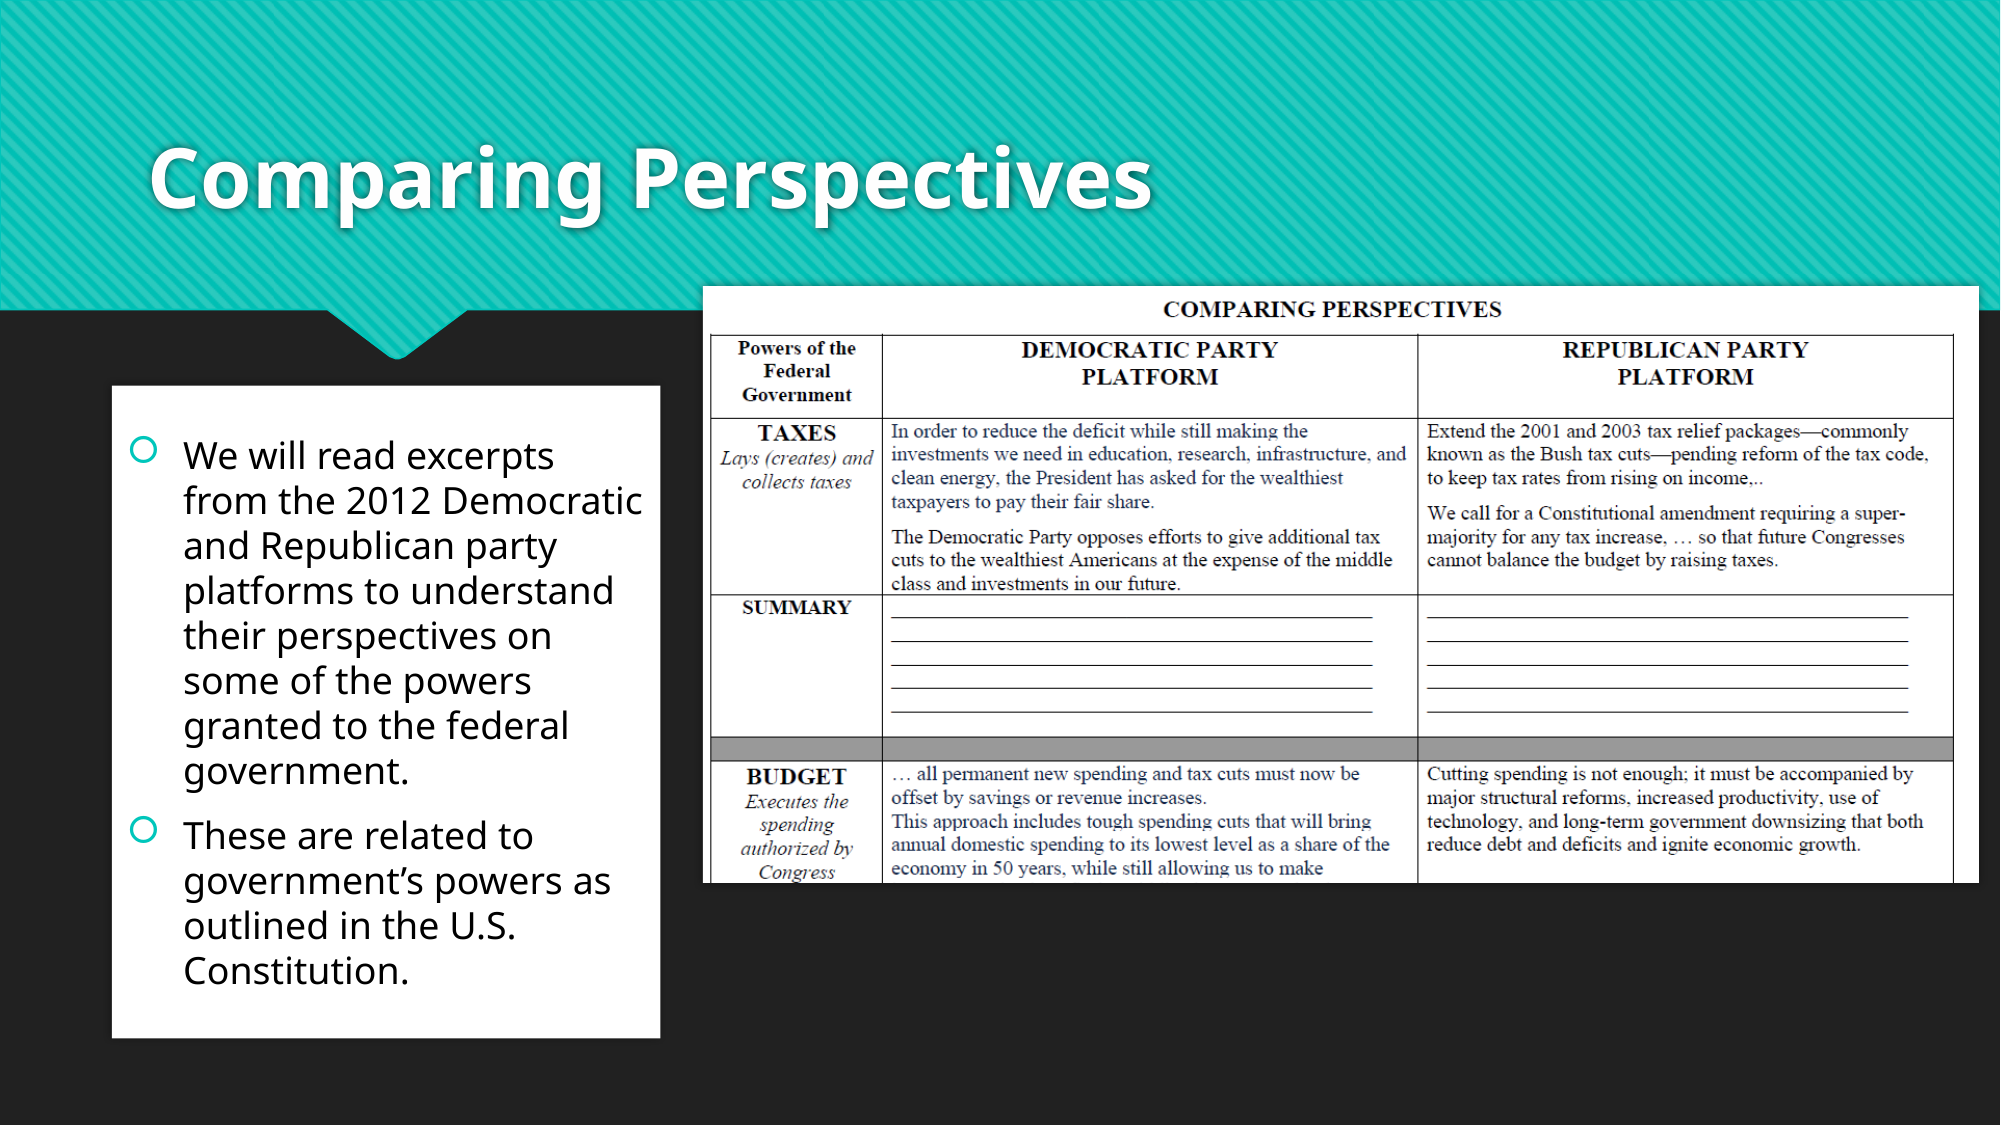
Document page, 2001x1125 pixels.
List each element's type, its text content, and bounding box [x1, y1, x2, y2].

list We will read excerpts from the 2012 Democratic and Republican party platforms to understand their perspectives on some of the powers granted to the federal government. These are related to government’s powers as outlined in the U.S. Constitution. [111, 385, 661, 1039]
picture [702, 285, 1980, 884]
title Comparing Perspectives [132, 73, 1868, 233]
